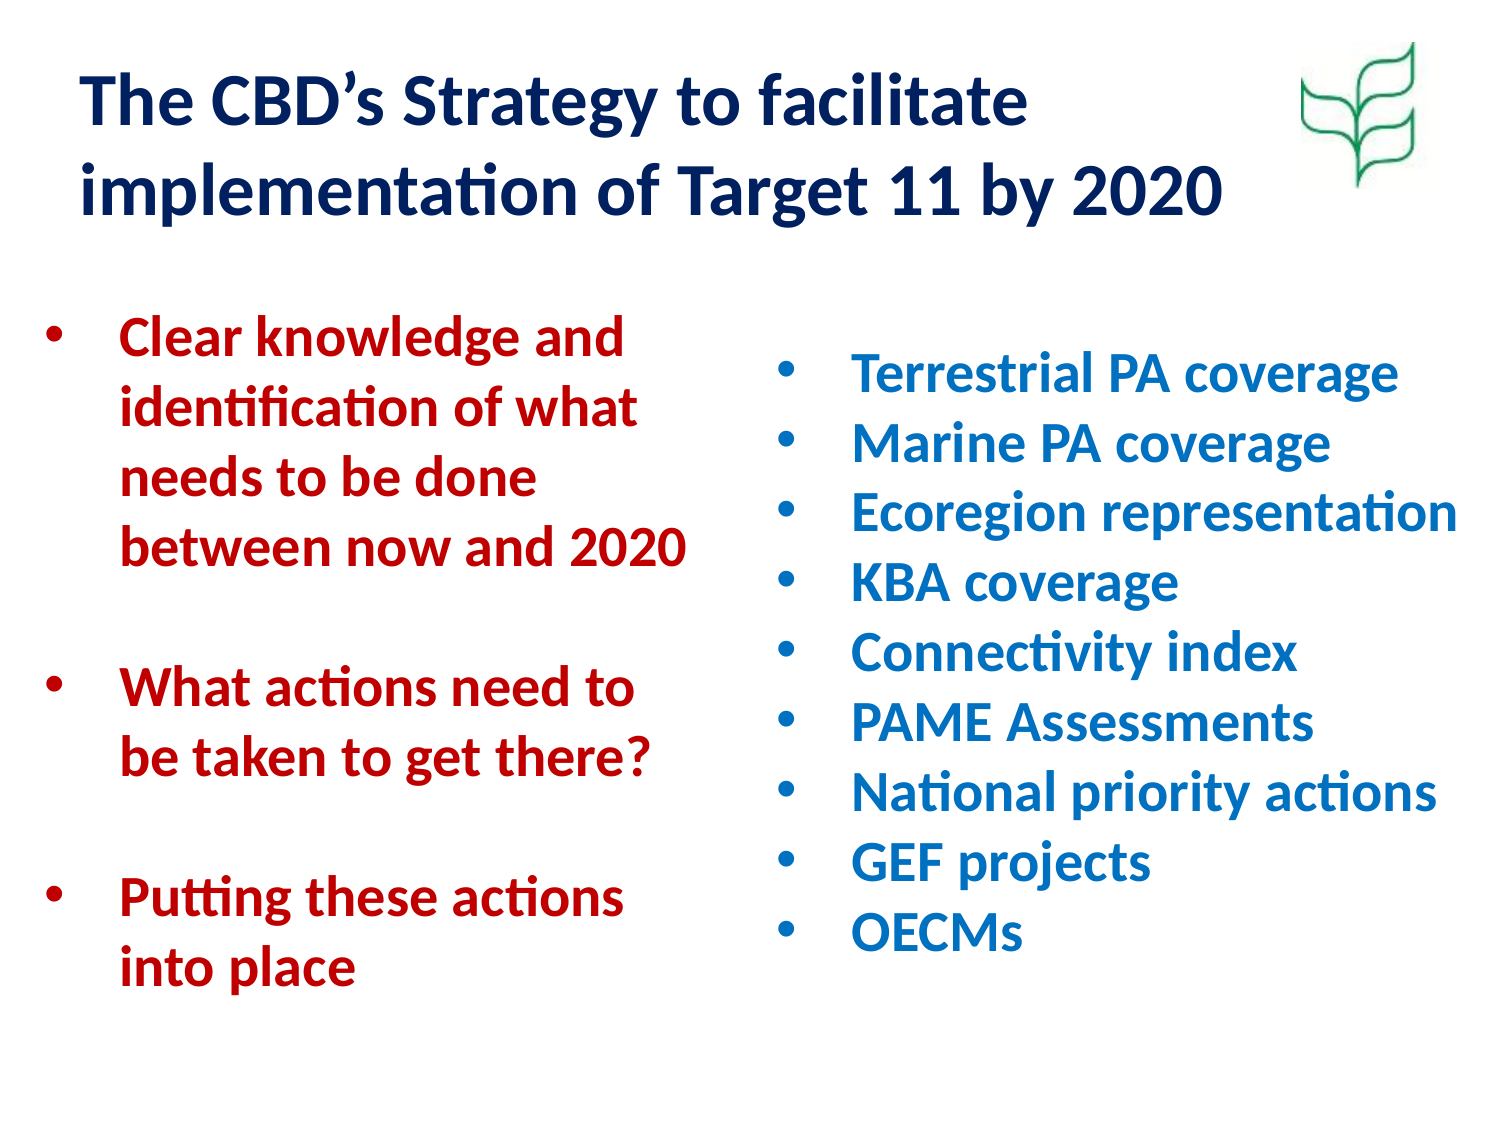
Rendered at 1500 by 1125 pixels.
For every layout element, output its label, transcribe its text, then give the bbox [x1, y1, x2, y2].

text_box The CBD’s Strategy to facilitate implementation of Target 11 by 2020 [64, 42, 1282, 238]
text_box Terrestrial PA coverage Marine PA coverage Ecoregion representation KBA coverage Connectivity index PAME Assessments National priority actions GEF projects OECMs [761, 326, 1495, 971]
picture [1301, 42, 1448, 189]
text_box Clear knowledge and identification of what needs to be done between now and 2020 What actions need to be taken to get there? Putting these actions into place [29, 290, 739, 1006]
